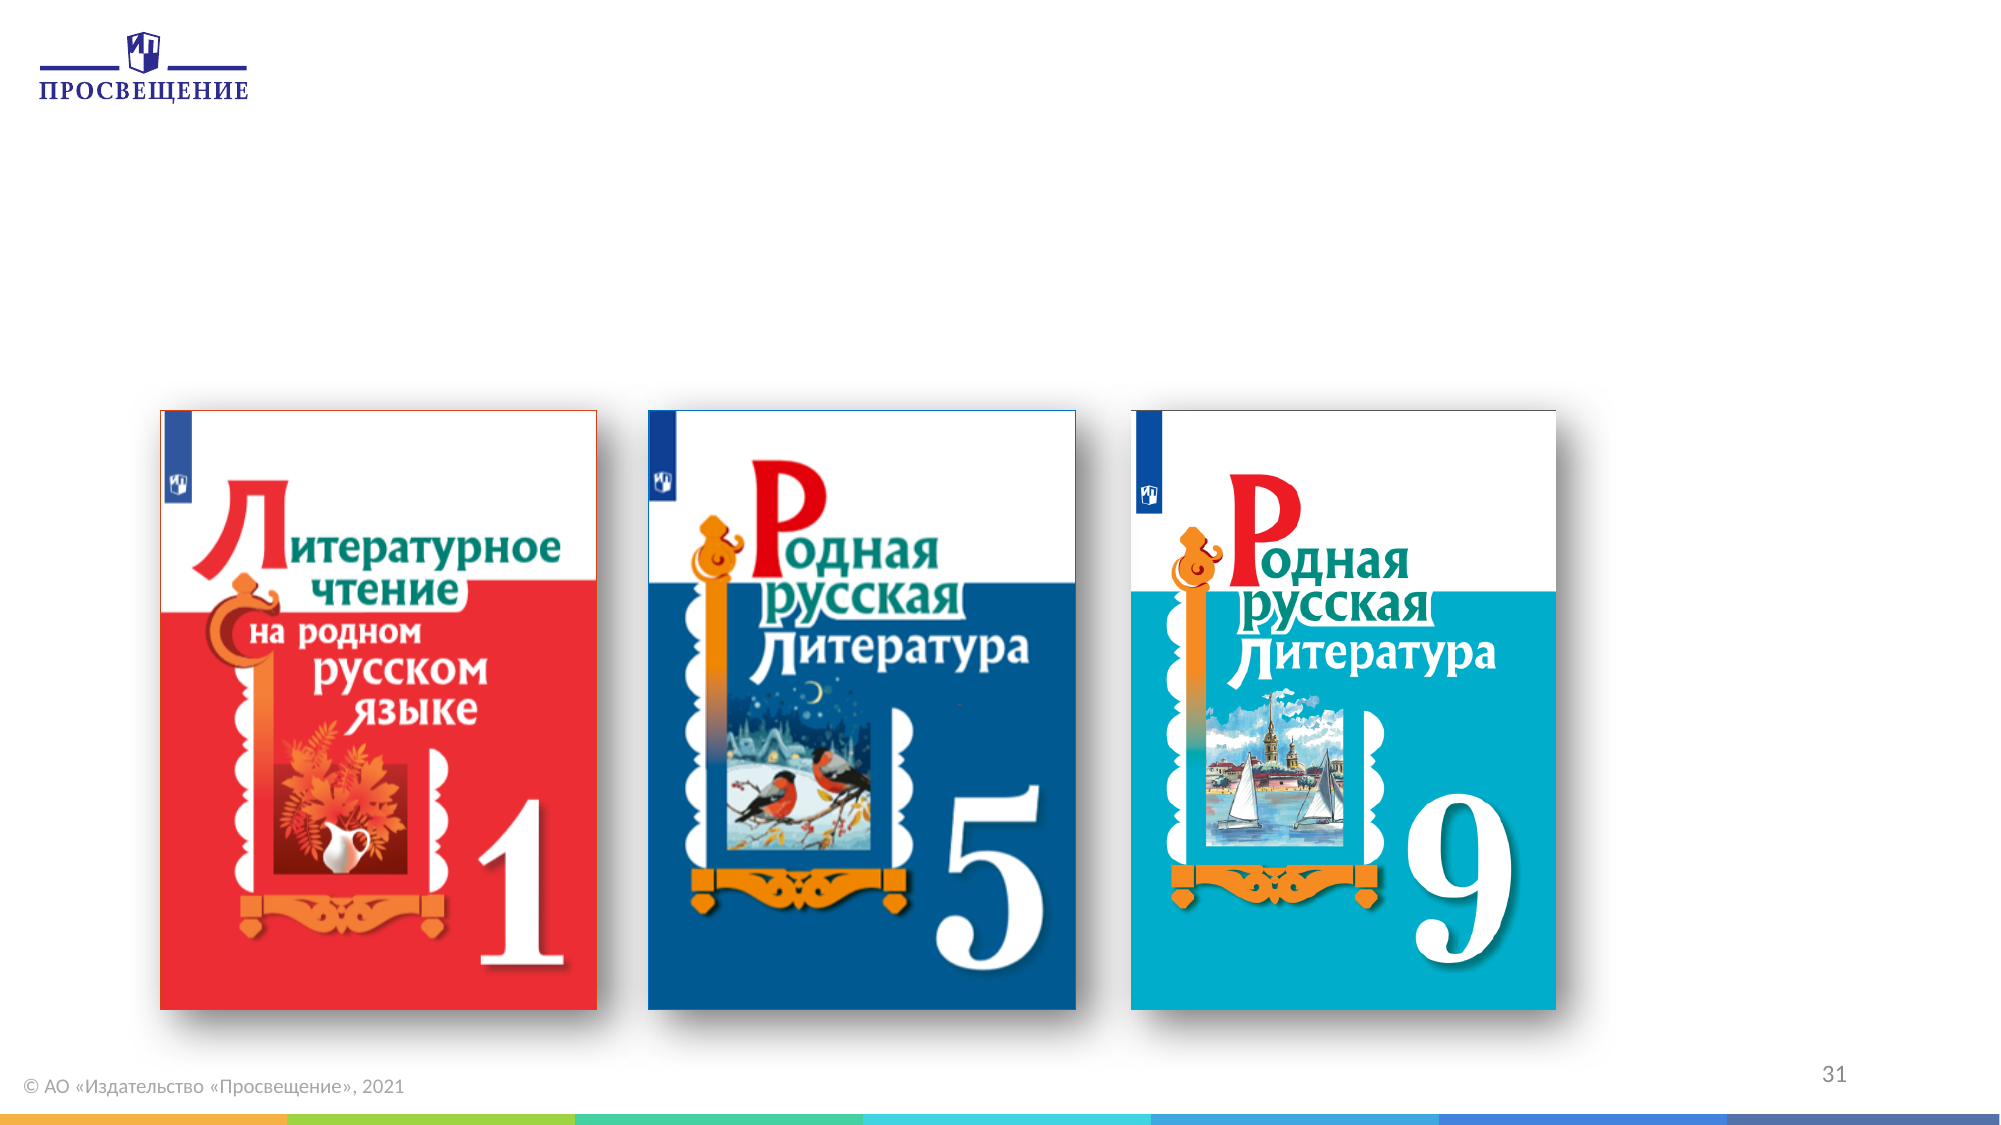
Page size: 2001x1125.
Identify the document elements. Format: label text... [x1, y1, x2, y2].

slide_number 31 [1412, 1042, 1863, 1103]
picture [648, 410, 1076, 1010]
picture [1130, 410, 1556, 1010]
text_box © АО «Издательство «Просвещение», 2021 [22, 1072, 516, 1098]
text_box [39, 31, 248, 104]
picture [160, 410, 597, 1010]
picture [0, 1113, 2000, 1125]
